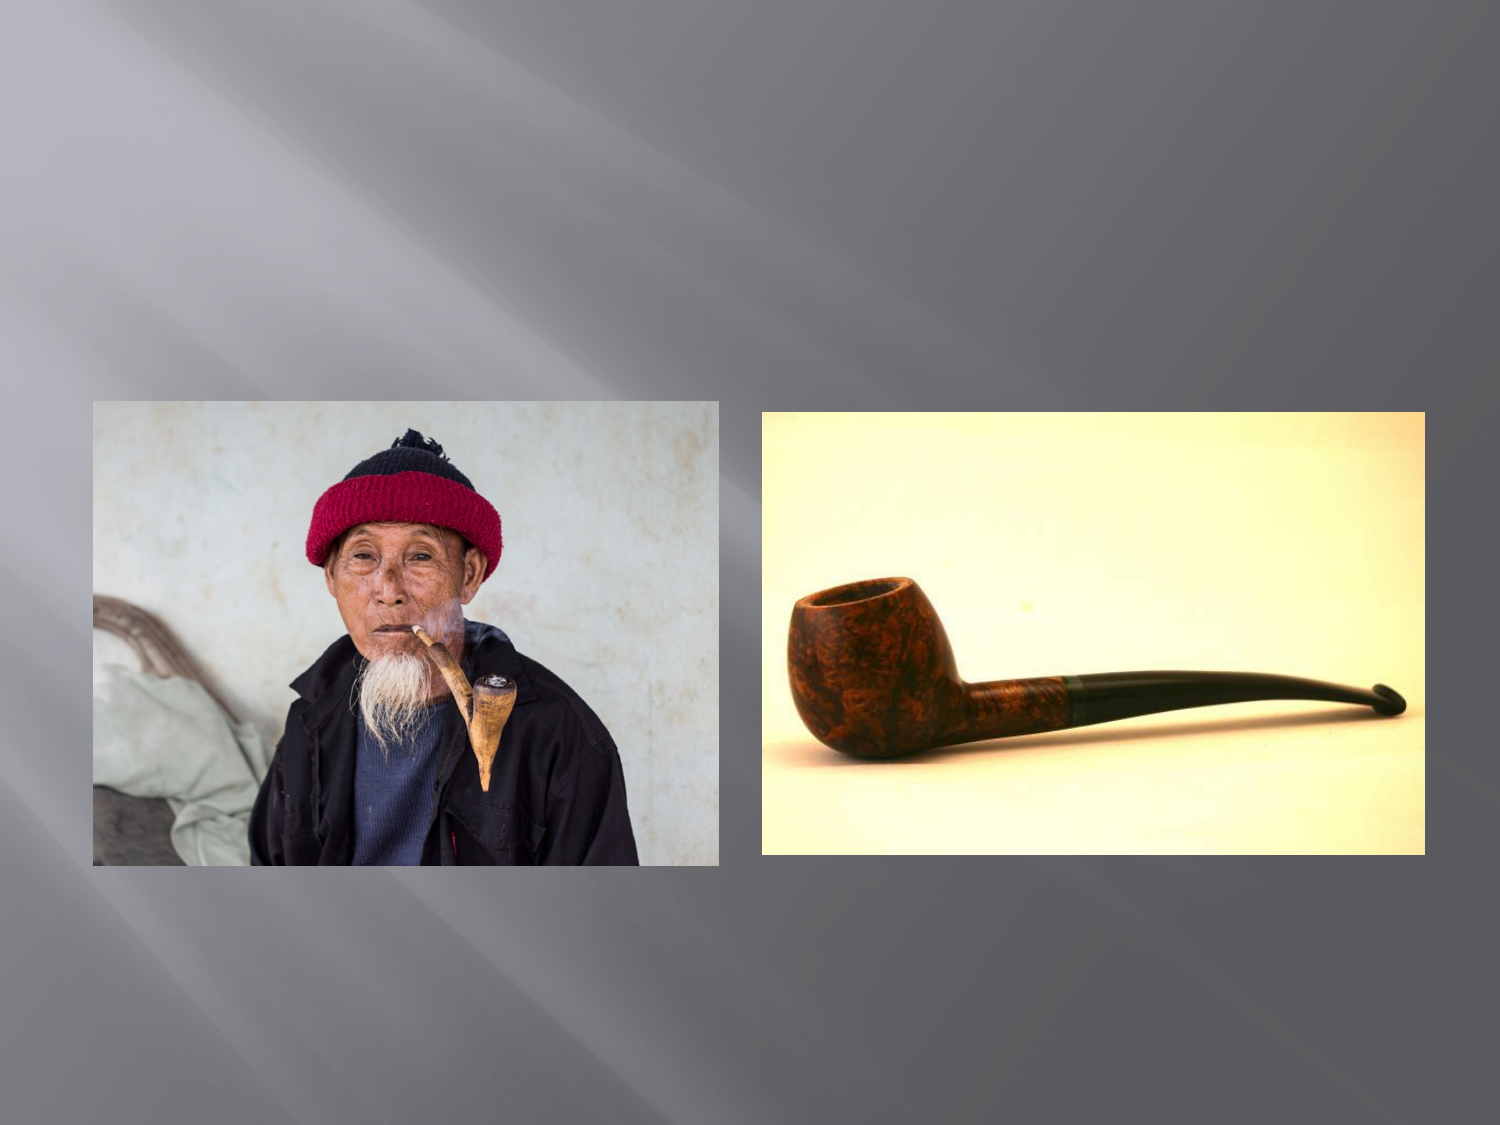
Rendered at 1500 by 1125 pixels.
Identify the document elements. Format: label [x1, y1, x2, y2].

list [93, 401, 719, 866]
list [762, 412, 1426, 855]
